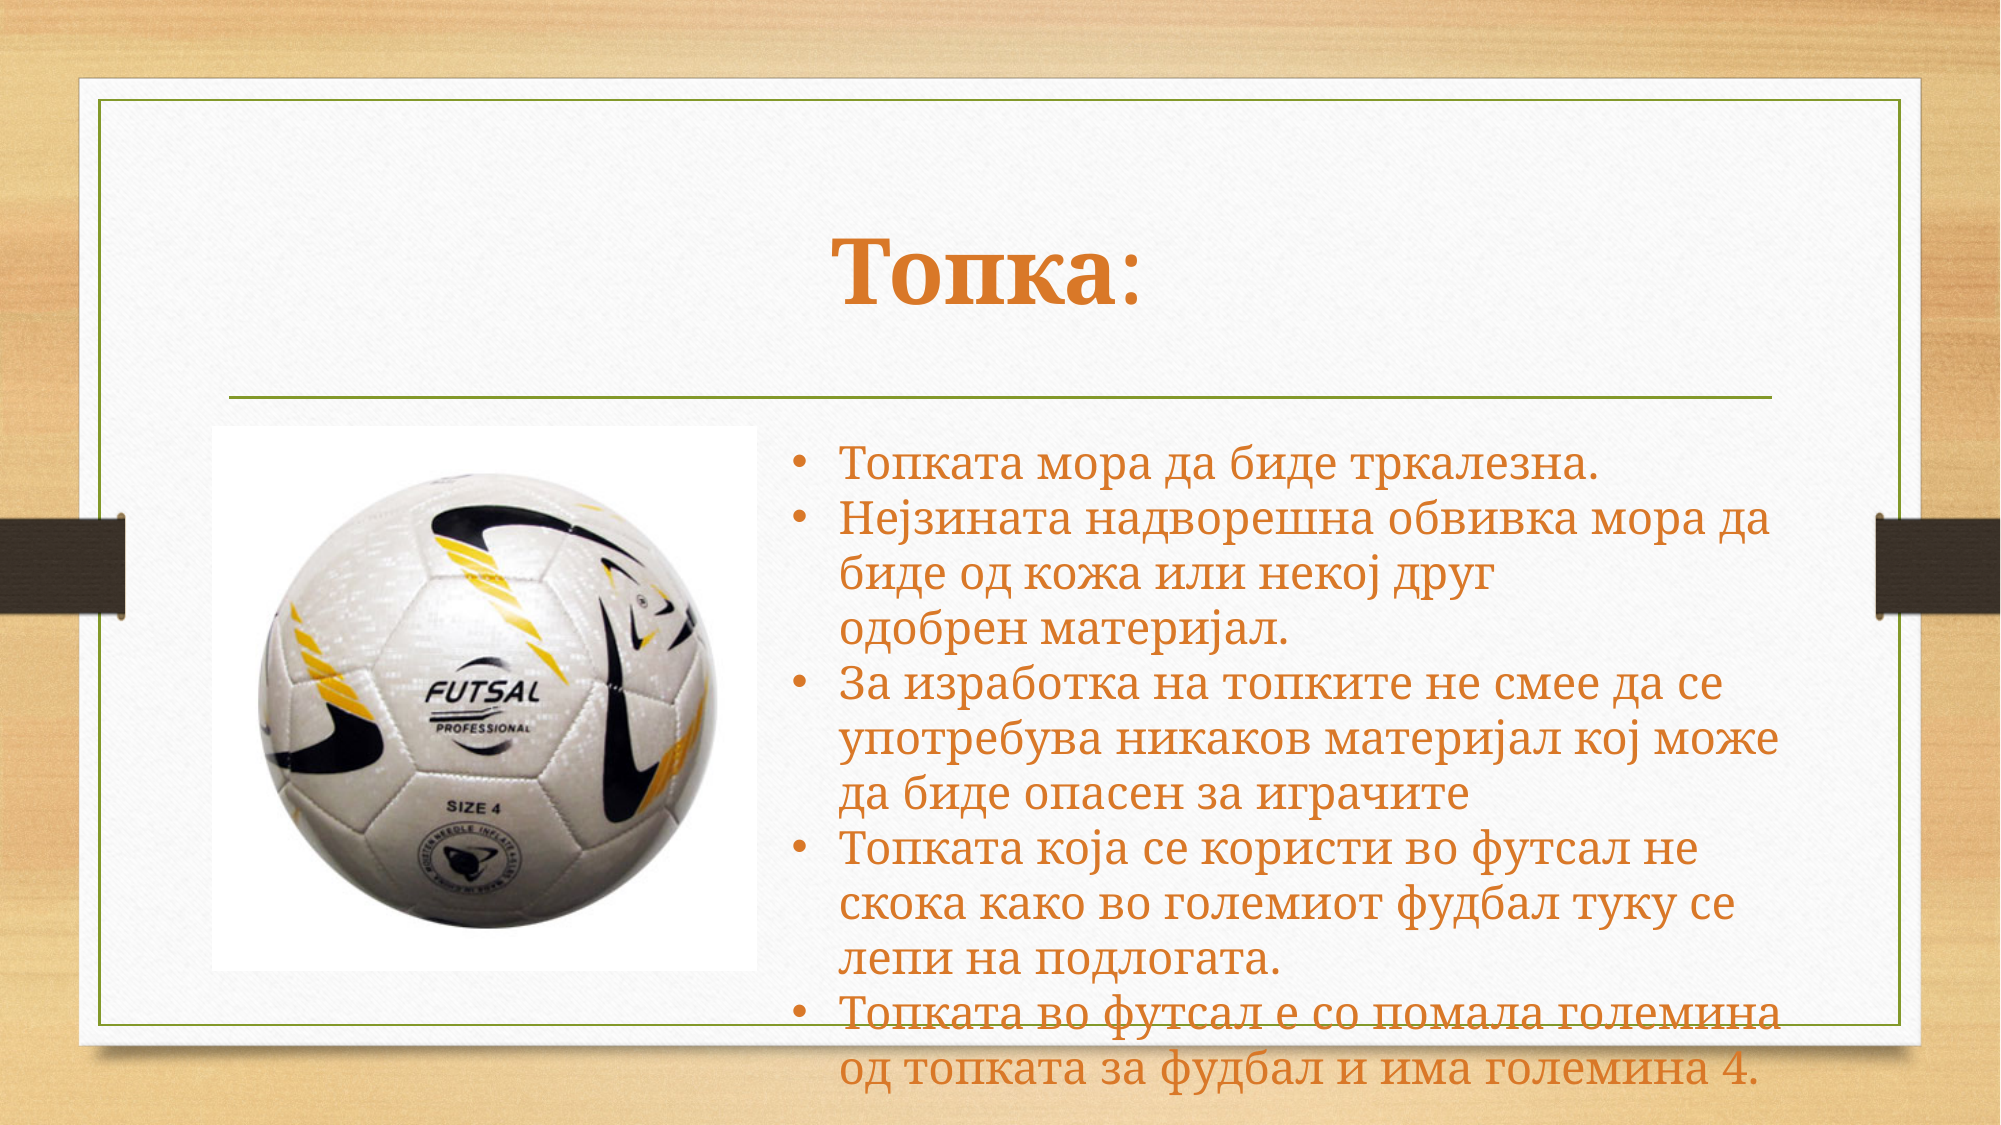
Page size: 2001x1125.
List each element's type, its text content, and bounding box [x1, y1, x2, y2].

title Топка: [212, 161, 1788, 375]
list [212, 425, 757, 971]
picture [0, 0, 2001, 1125]
text_box Топката мора да биде тркалезна. Нејзината надворешна обвивка мора да биде од кожа или некој друг одобрен материјал. За изработка на топките не смее да се употребува никаков материјал кој може да биде опасен за играчите Топката која се користи во футсал не скока како во големиот фудбал туку се лепи на подлогата. Топката во футсал е со помала големина од топката за фудбал и има големина 4. [776, 426, 1812, 1101]
